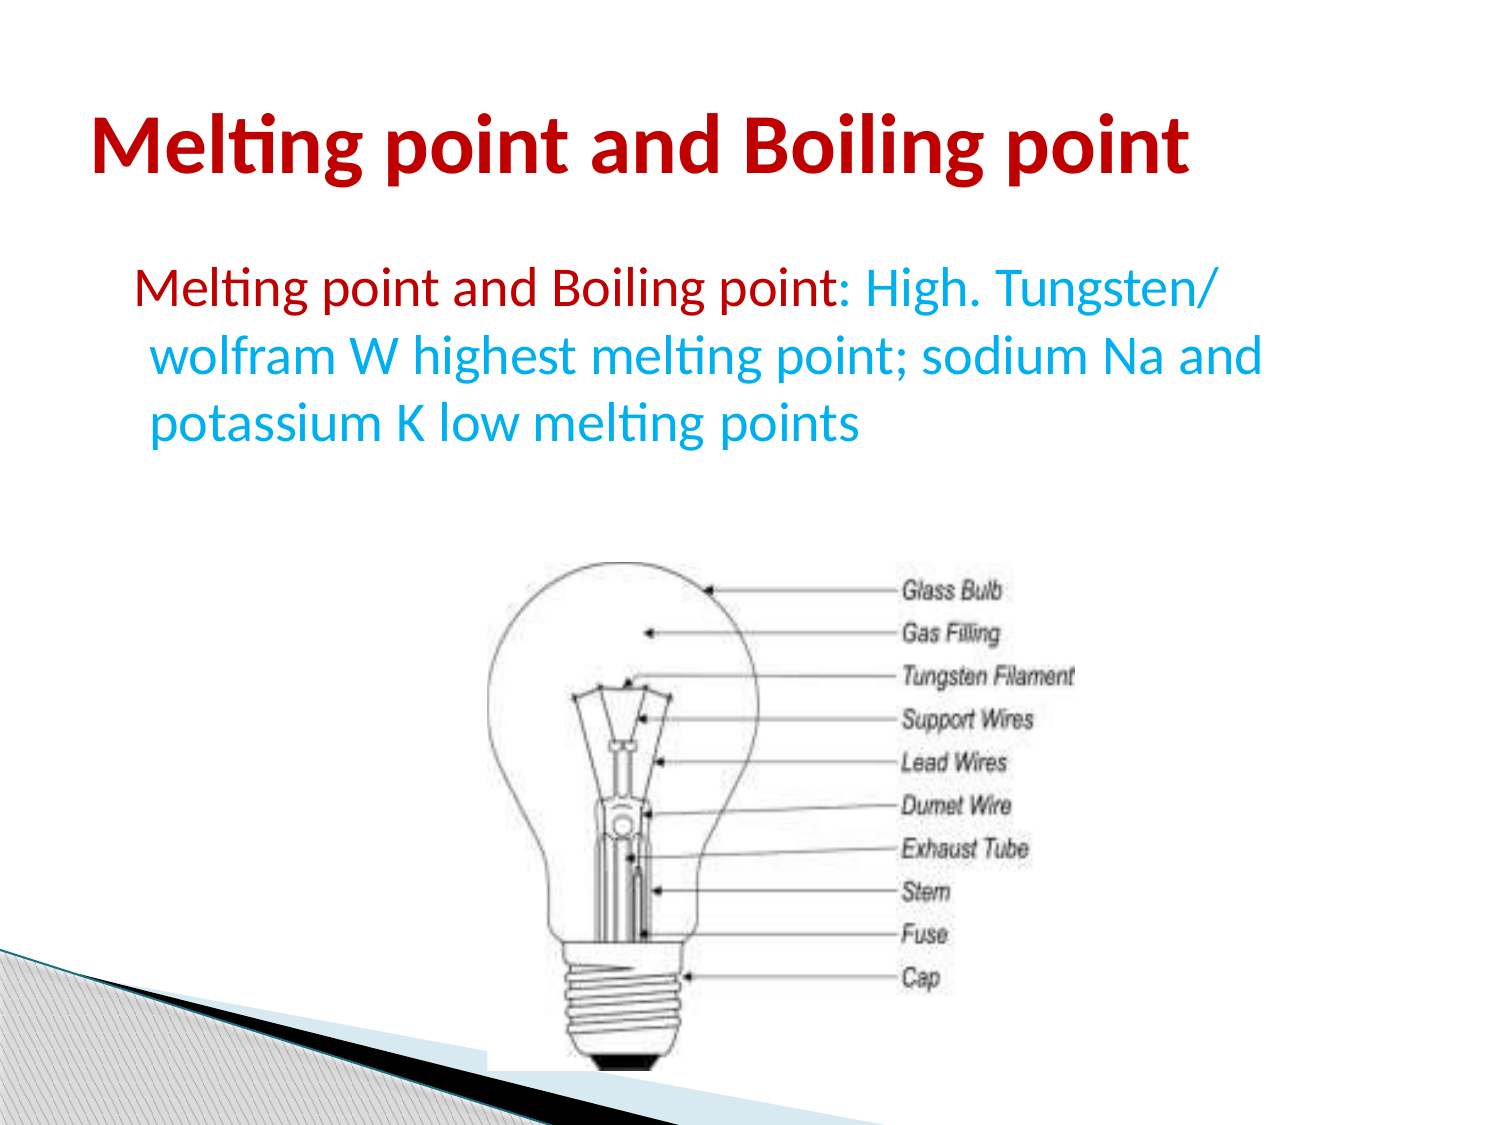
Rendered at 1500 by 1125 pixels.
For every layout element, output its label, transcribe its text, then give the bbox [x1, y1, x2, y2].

list Melting point and Boiling point: High. Tungsten/ wolfram W highest melting point; sodium Na and potassium K low melting points [75, 243, 1425, 986]
title Melting point and Boiling point [75, 45, 1425, 233]
text_box [487, 562, 1075, 1071]
